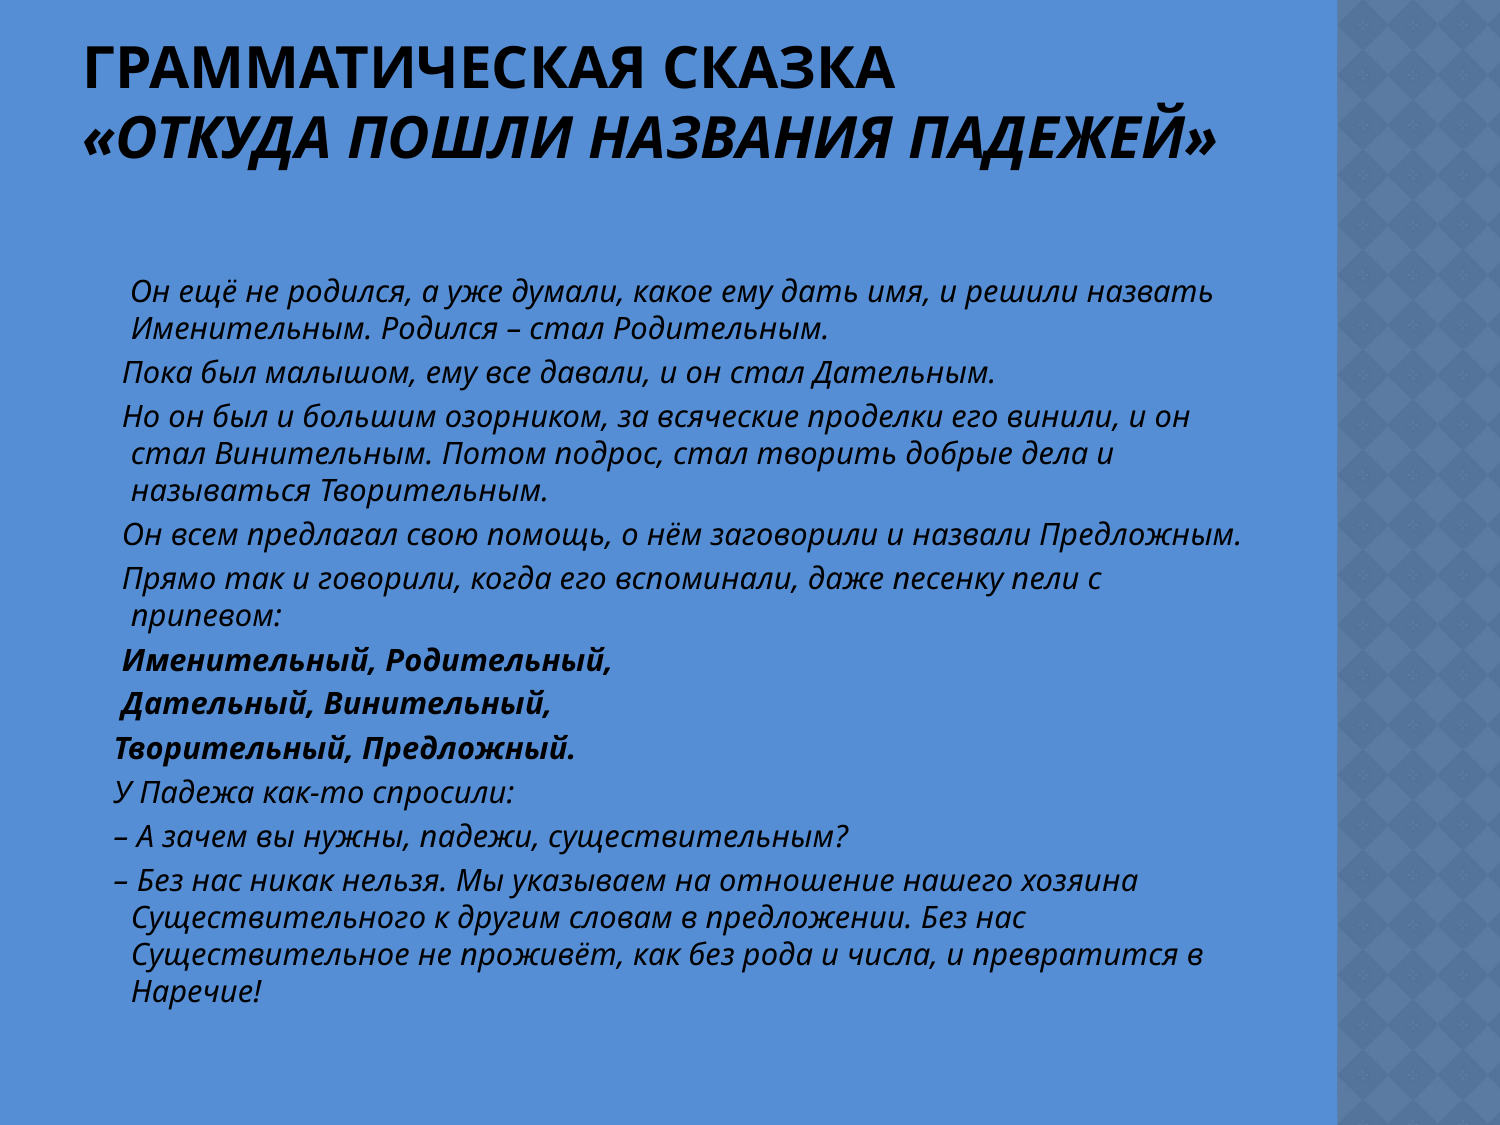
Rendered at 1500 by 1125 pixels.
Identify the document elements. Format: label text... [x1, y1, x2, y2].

title Грамматическая сказка «Откуда пошли названия падежей» [75, 52, 1263, 240]
list Он ещё не родился, а уже думали, какое ему дать имя, и решили назвать Именительным. Родился – стал Родительным. Пока был малышом, ему все давали, и он стал Дательным. Но он был и большим озорником, за всяческие проделки его винили, и он стал Винительным. Потом подрос, стал творить добрые дела и называться Творительным. Он всем предлагал свою помощь, о нём заговорили и назвали Предложным. Прямо так и говорили, когда его вспоминали, даже песенку пели с припевом: Именительный, Родительный, Дательный, Винительный, Творительный, Предложный. У Падежа как-то спросили: – А зачем вы нужны, падежи, существительным? – Без нас никак нельзя. Мы указываем на отношение нашего хозяина Существительного к другим словам в предложении. Без нас Существительное не проживёт, как без рода и числа, и превратится в Наречие! [75, 264, 1263, 1059]
